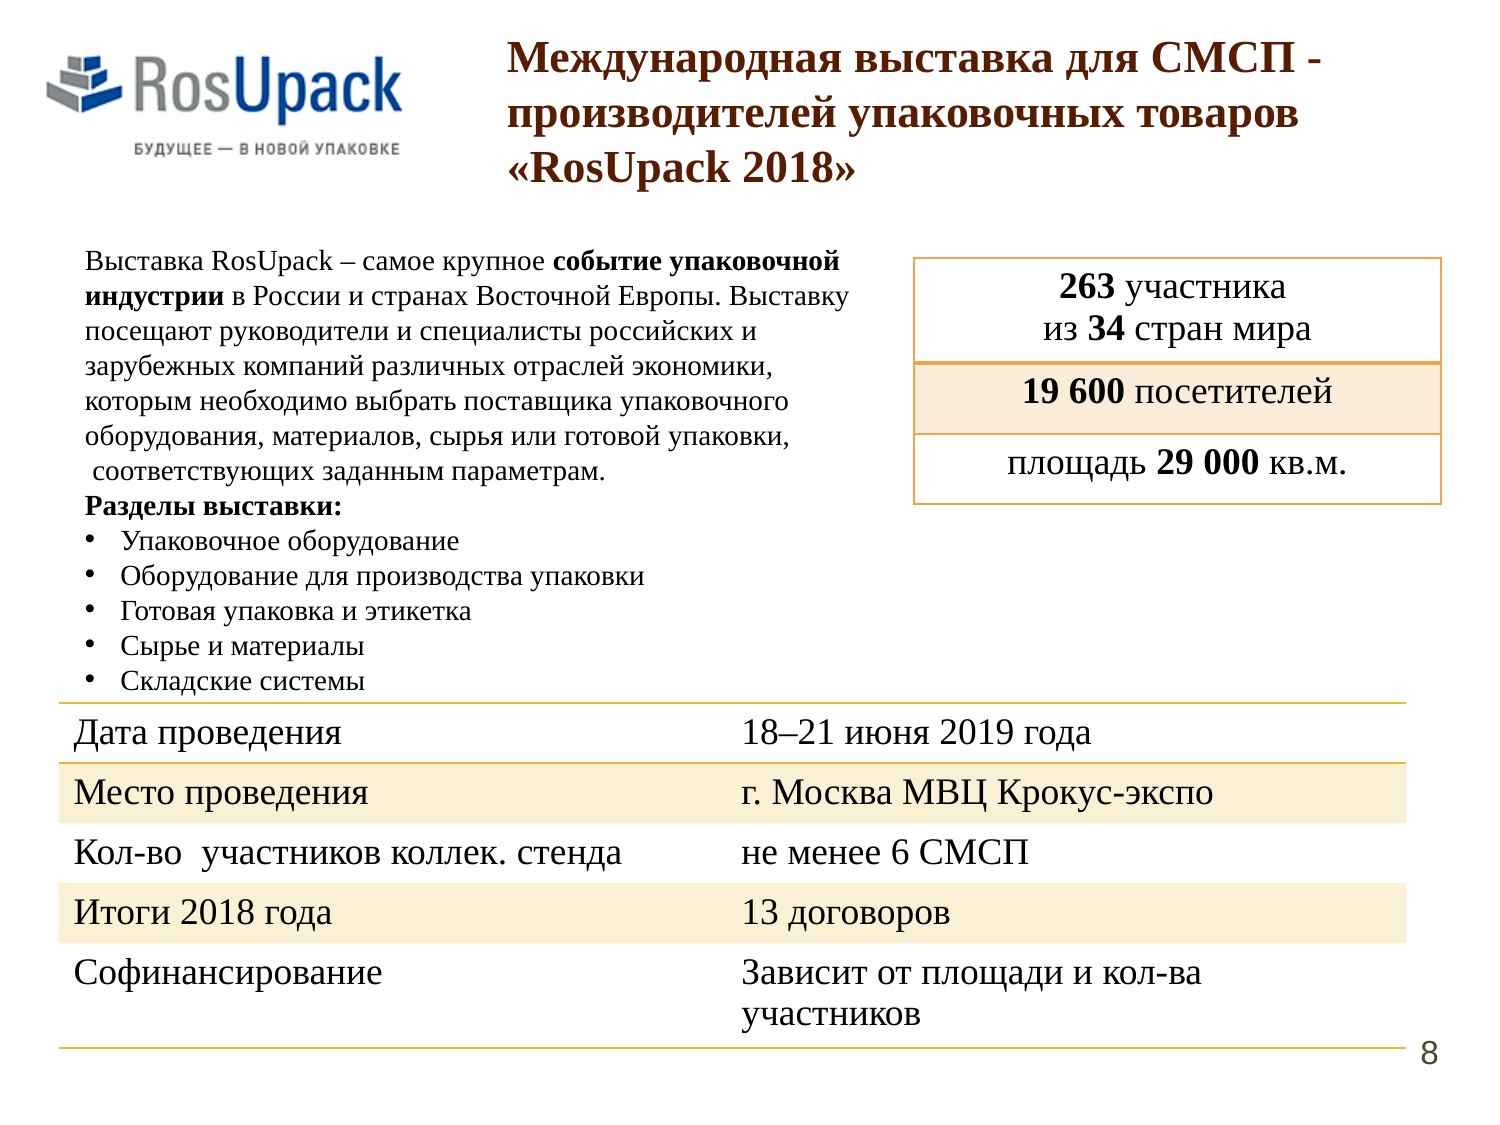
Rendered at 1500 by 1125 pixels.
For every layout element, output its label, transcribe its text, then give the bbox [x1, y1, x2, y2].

table_cell площадь 29 000 кв.м. [915, 435, 1440, 503]
text_box Международная выставка для СМСП - производителей упаковочных товаров «RosUpack 2018» [492, 117, 1465, 200]
text_box Выставка RosUpack – самое крупное событие упаковочной индустрии в России и странах Восточной Европы. Выставку посещают руководители и специалисты российских и зарубежных компаний различных отраслей экономики, которым необходимо выбрать поставщика упаковочного оборудования, материалов, сырья или готовой упаковки, соответствующих заданным параметрам. Разделы выставки: Упаковочное оборудование Оборудование для производства упаковки Готовая упаковка и этикетка Сырье и материалы Складские системы [70, 234, 868, 704]
table_cell Итоги 2018 года [59, 883, 726, 943]
table_header Дата проведения [59, 704, 726, 762]
table_cell Кол-во участников коллек. стенда [59, 823, 726, 883]
table_cell Место проведения [59, 764, 726, 823]
table_cell 19 600 посетителей [915, 365, 1440, 433]
table_cell г. Москва МВЦ Крокус-экспо [726, 764, 1406, 823]
table_cell 13 договоров [726, 883, 1406, 943]
table_header 263 участника из 34 стран мира [915, 259, 1440, 361]
table_header 18–21 июня 2019 года [726, 704, 1406, 762]
table_cell не менее 6 СМСП [726, 823, 1406, 883]
slide_number 8 [1379, 1014, 1480, 1089]
table_cell Зависит от площади и кол-ва участников [726, 943, 1406, 1047]
table_cell Софинансирование [59, 943, 726, 1047]
picture [46, 46, 469, 188]
